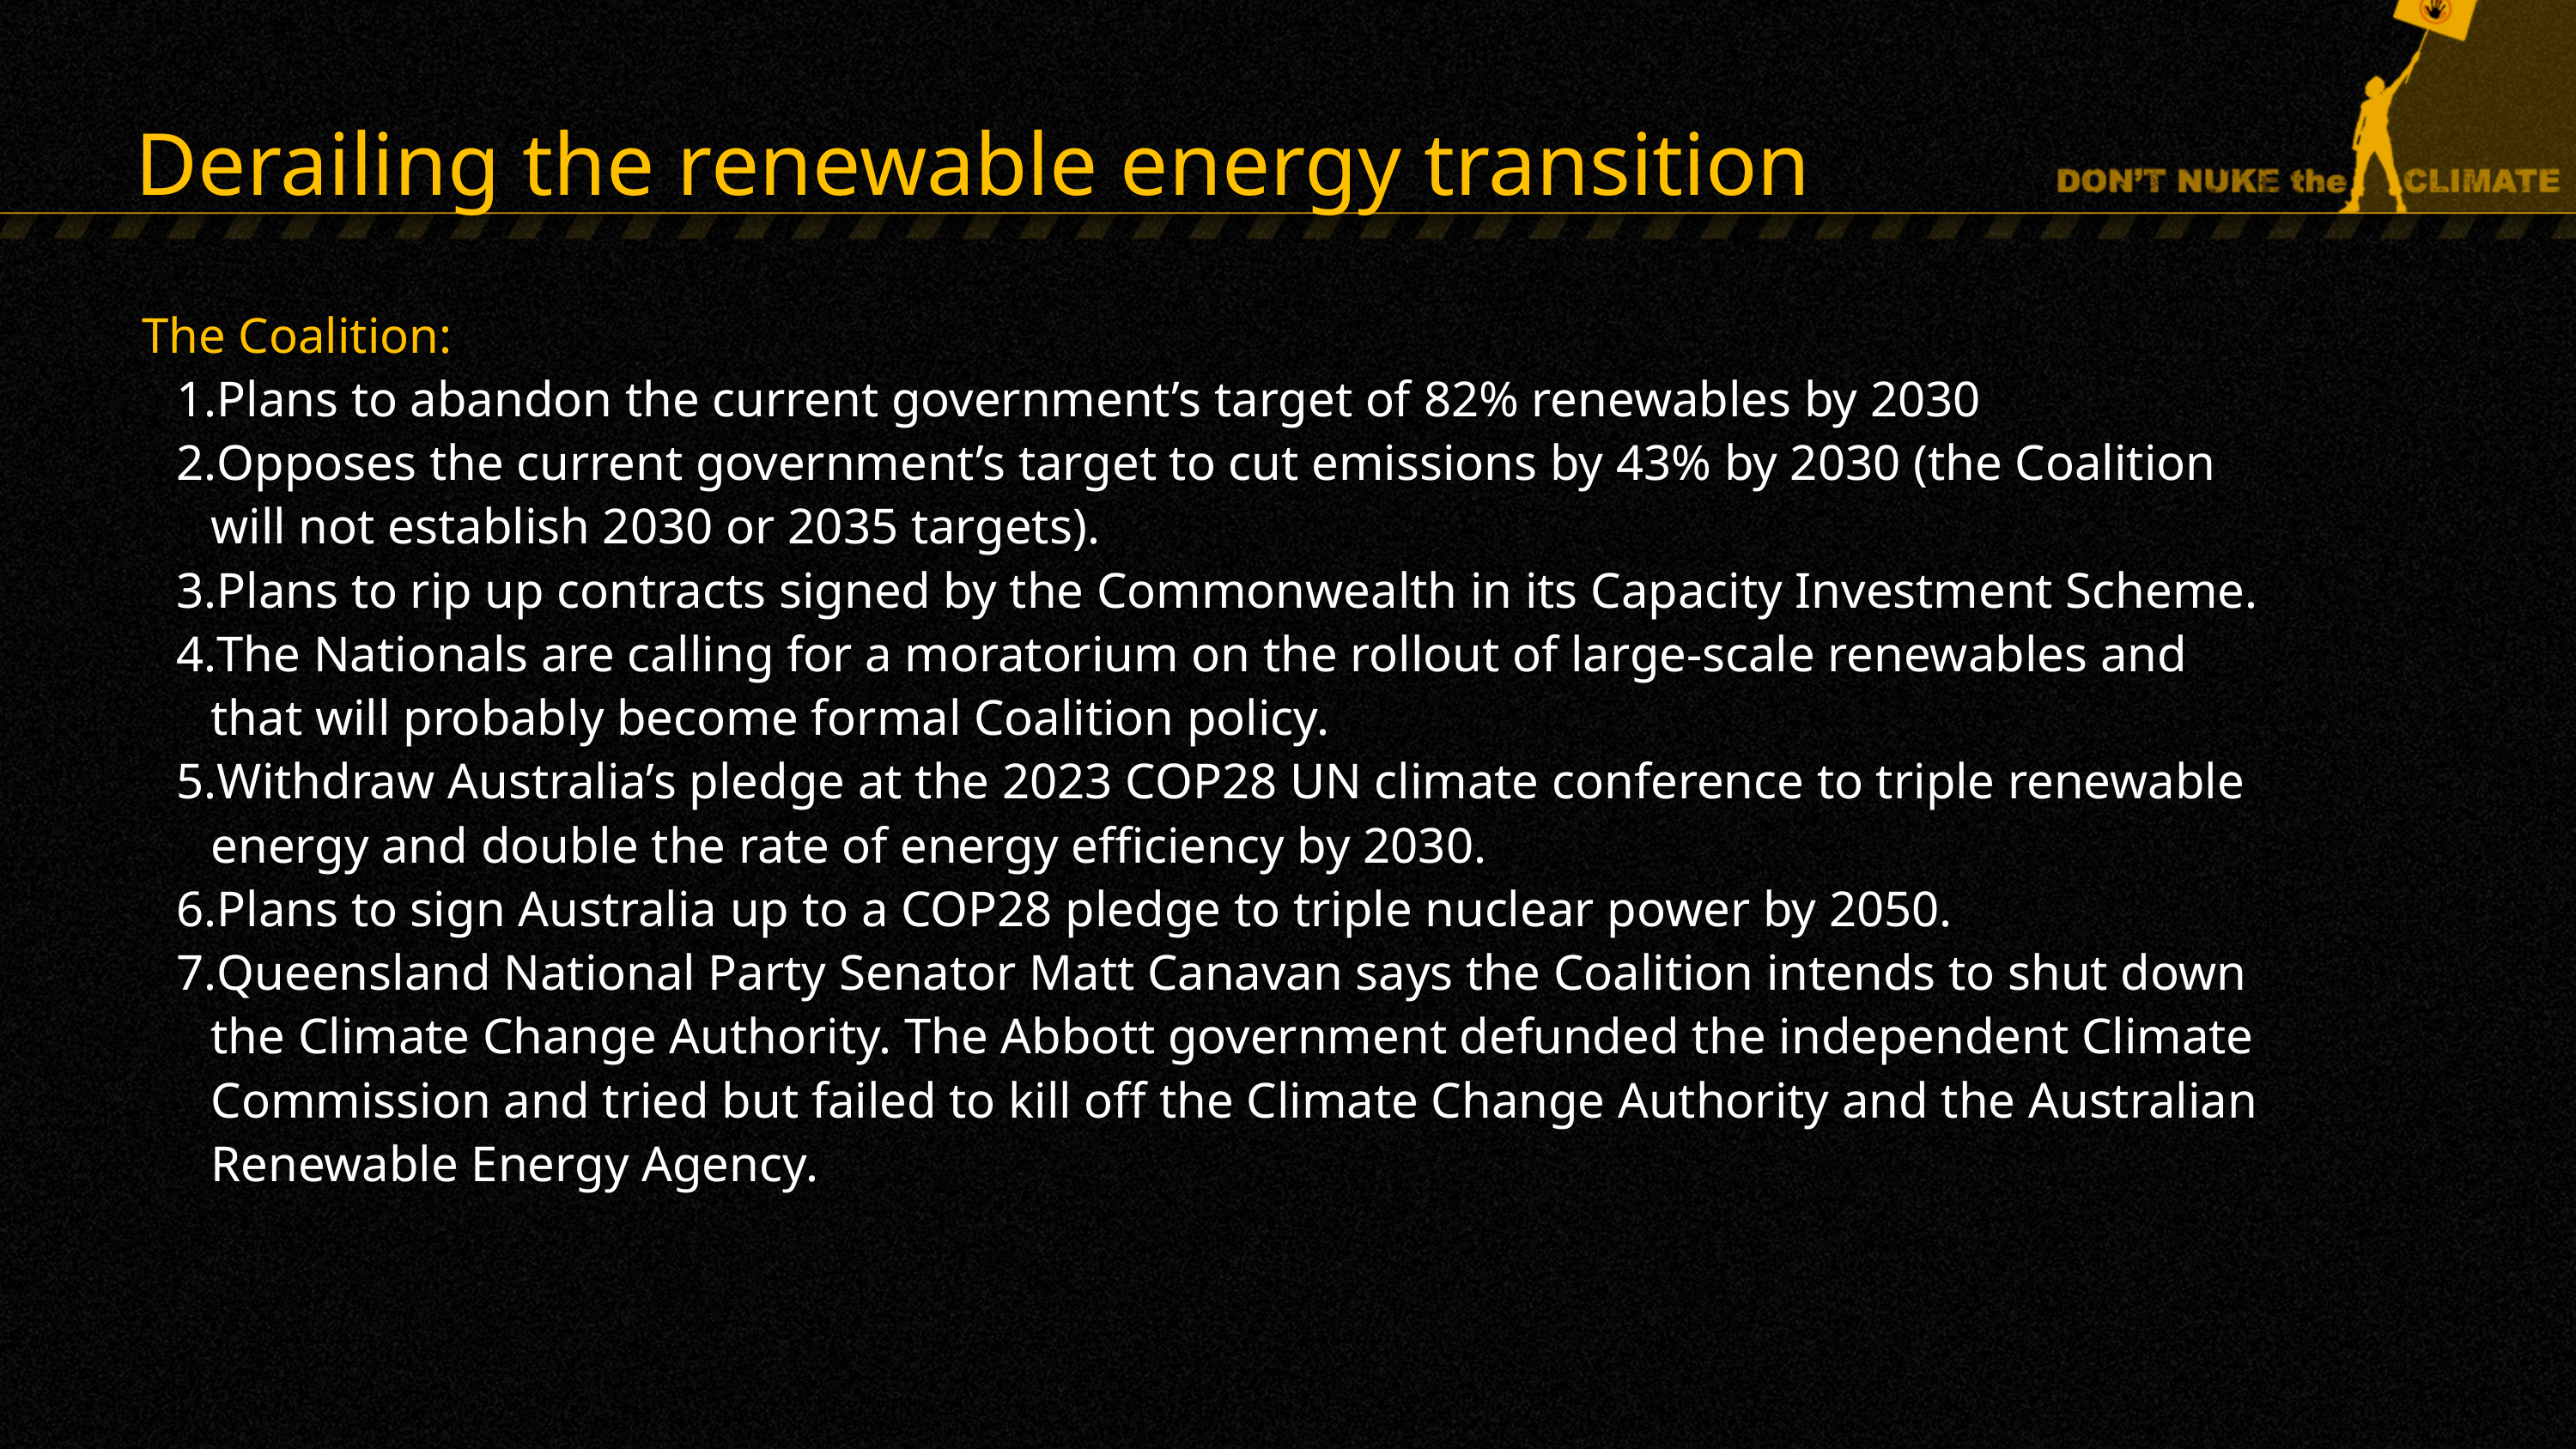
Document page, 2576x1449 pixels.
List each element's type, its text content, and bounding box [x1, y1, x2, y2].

text_box The Coalition: Plans to abandon the current government’s target of 82% renewables by 2030 Opposes the current government’s target to cut emissions by 43% by 2030 (the Coalition will not establish 2030 or 2035 targets). Plans to rip up contracts signed by the Commonwealth in its Capacity Investment Scheme. The Nationals are calling for a moratorium on the rollout of large-scale renewables and that will probably become formal Coalition policy. Withdraw Australia’s pledge at the 2023 COP28 UN climate conference to triple renewable energy and double the rate of energy efficiency by 2030. Plans to sign Australia up to a COP28 pledge to triple nuclear power by 2050. Queensland National Party Senator Matt Canavan says the Coalition intends to shut down the Climate Change Authority. The Abbott government defunded the independent Climate Commission and tried but failed to kill off the Climate Change Authority and the Australian Renewable Energy Agency. [142, 299, 2281, 1191]
text_box Derailing the renewable energy transition [135, 109, 2390, 213]
text_box [0, 0, 2576, 1449]
